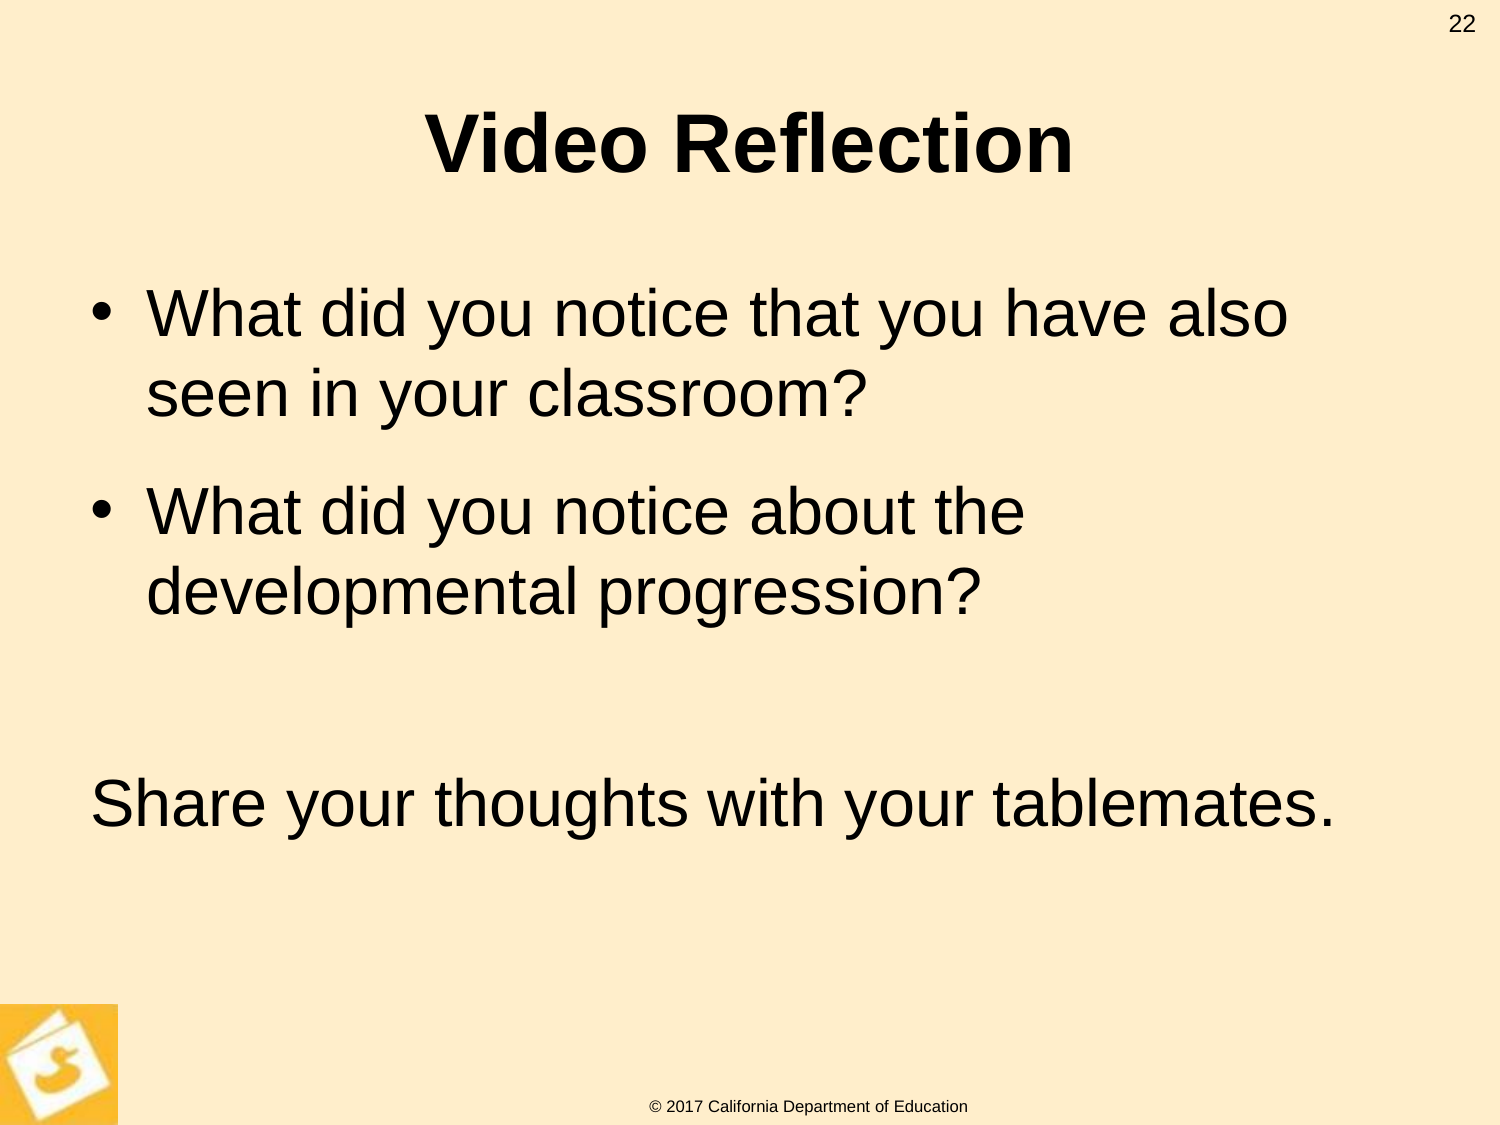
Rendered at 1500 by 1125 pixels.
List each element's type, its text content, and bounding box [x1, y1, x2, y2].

list What did you notice that you have also seen in your classroom? What did you notice about the developmental progression? Share your thoughts with your tablemates. [75, 262, 1425, 1005]
picture [0, 1004, 118, 1125]
title Video Reflection [75, 45, 1425, 233]
slide_number 22 [1425, 0, 1500, 60]
